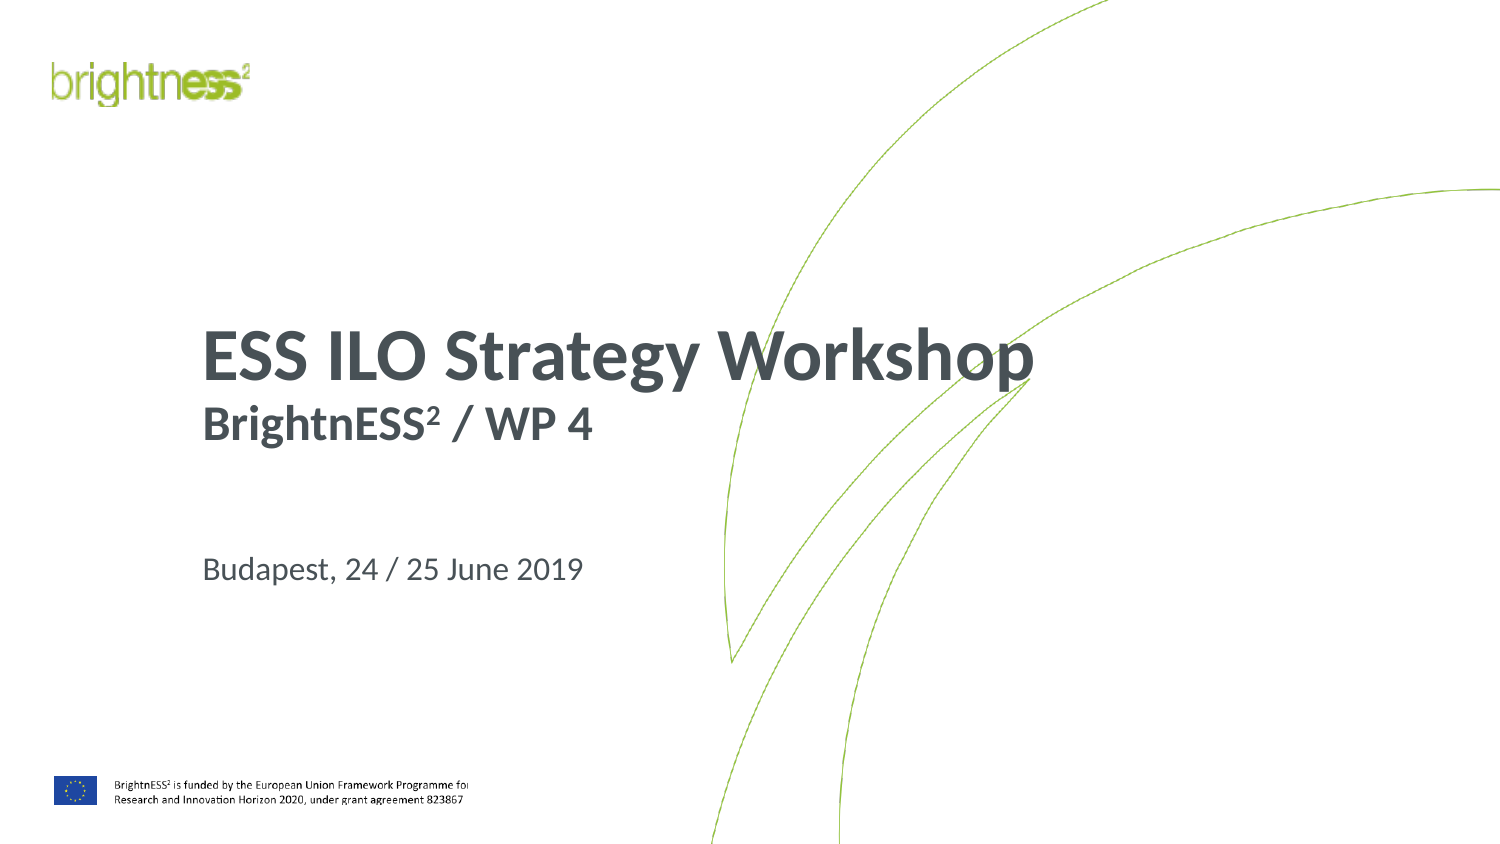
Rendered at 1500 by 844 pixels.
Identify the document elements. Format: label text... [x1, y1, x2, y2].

subtitle Budapest, 24 / 25 June 2019 [187, 544, 1313, 749]
title ESS ILO Strategy Workshop BrightnESS2 / WP 4 [187, 236, 1313, 531]
